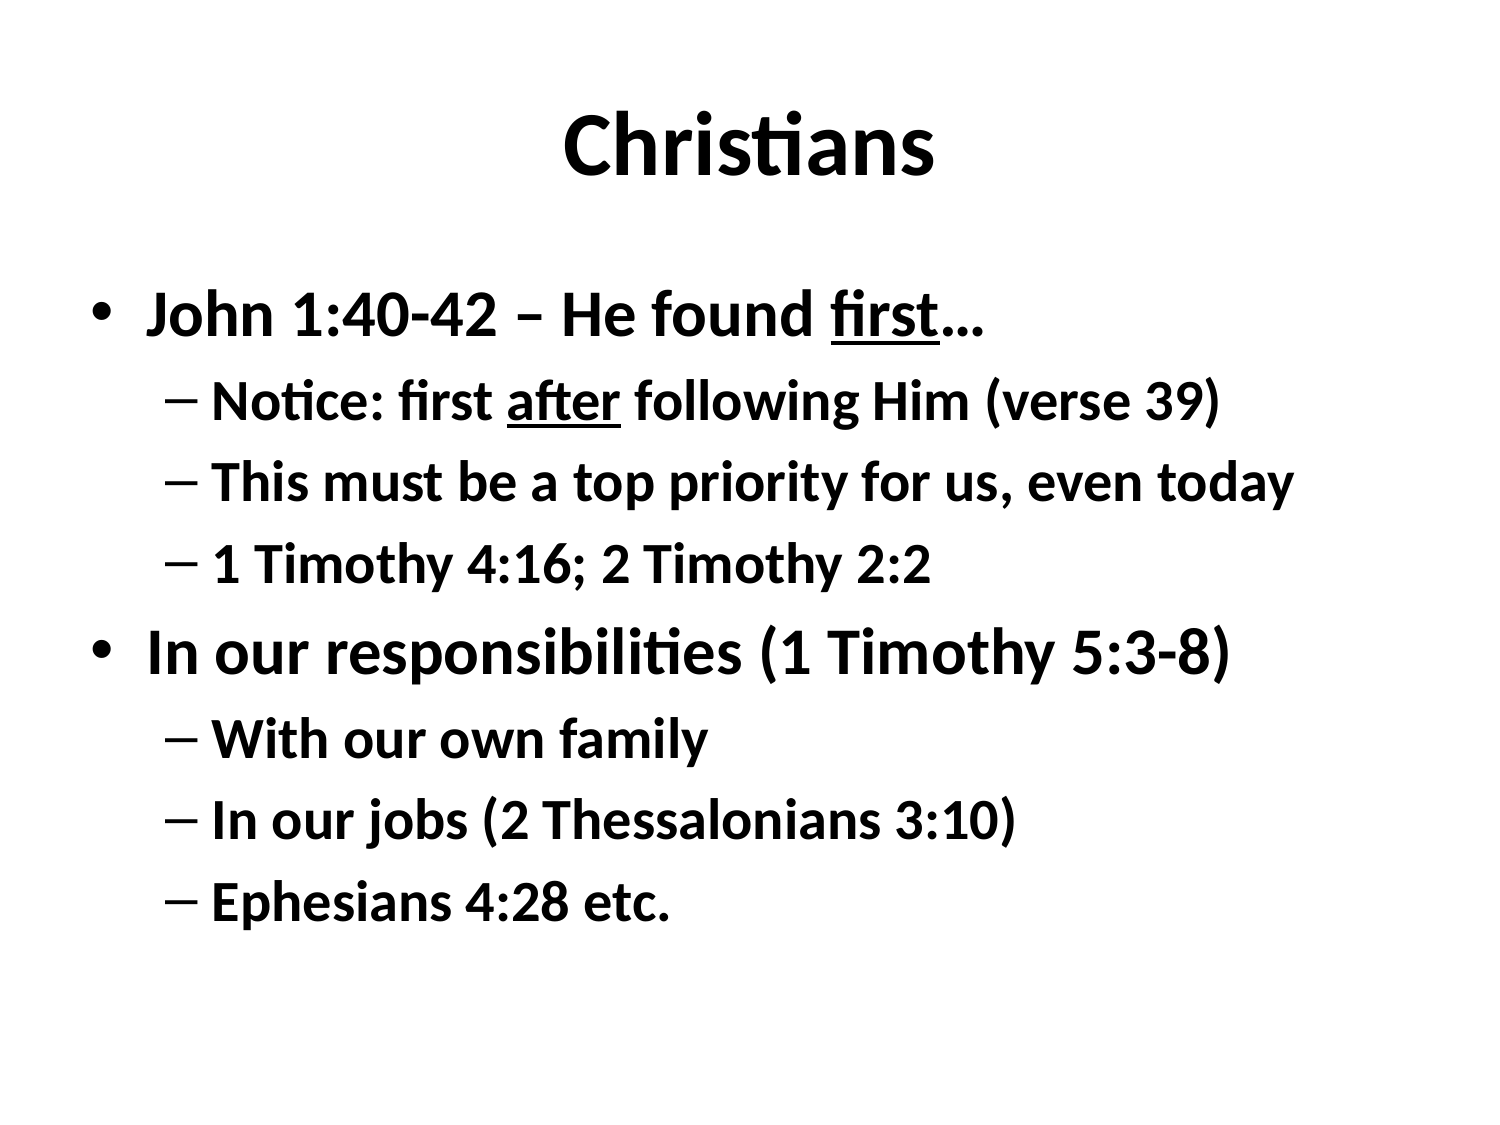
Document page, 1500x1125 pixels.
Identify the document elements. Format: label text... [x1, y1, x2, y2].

title Christians [75, 45, 1425, 233]
list John 1:40-42 – He found first… Notice: first after following Him (verse 39) This must be a top priority for us, even today 1 Timothy 4:16; 2 Timothy 2:2 In our responsibilities (1 Timothy 5:3-8) With our own family In our jobs (2 Thessalonians 3:10) Ephesians 4:28 etc. [75, 262, 1425, 1005]
